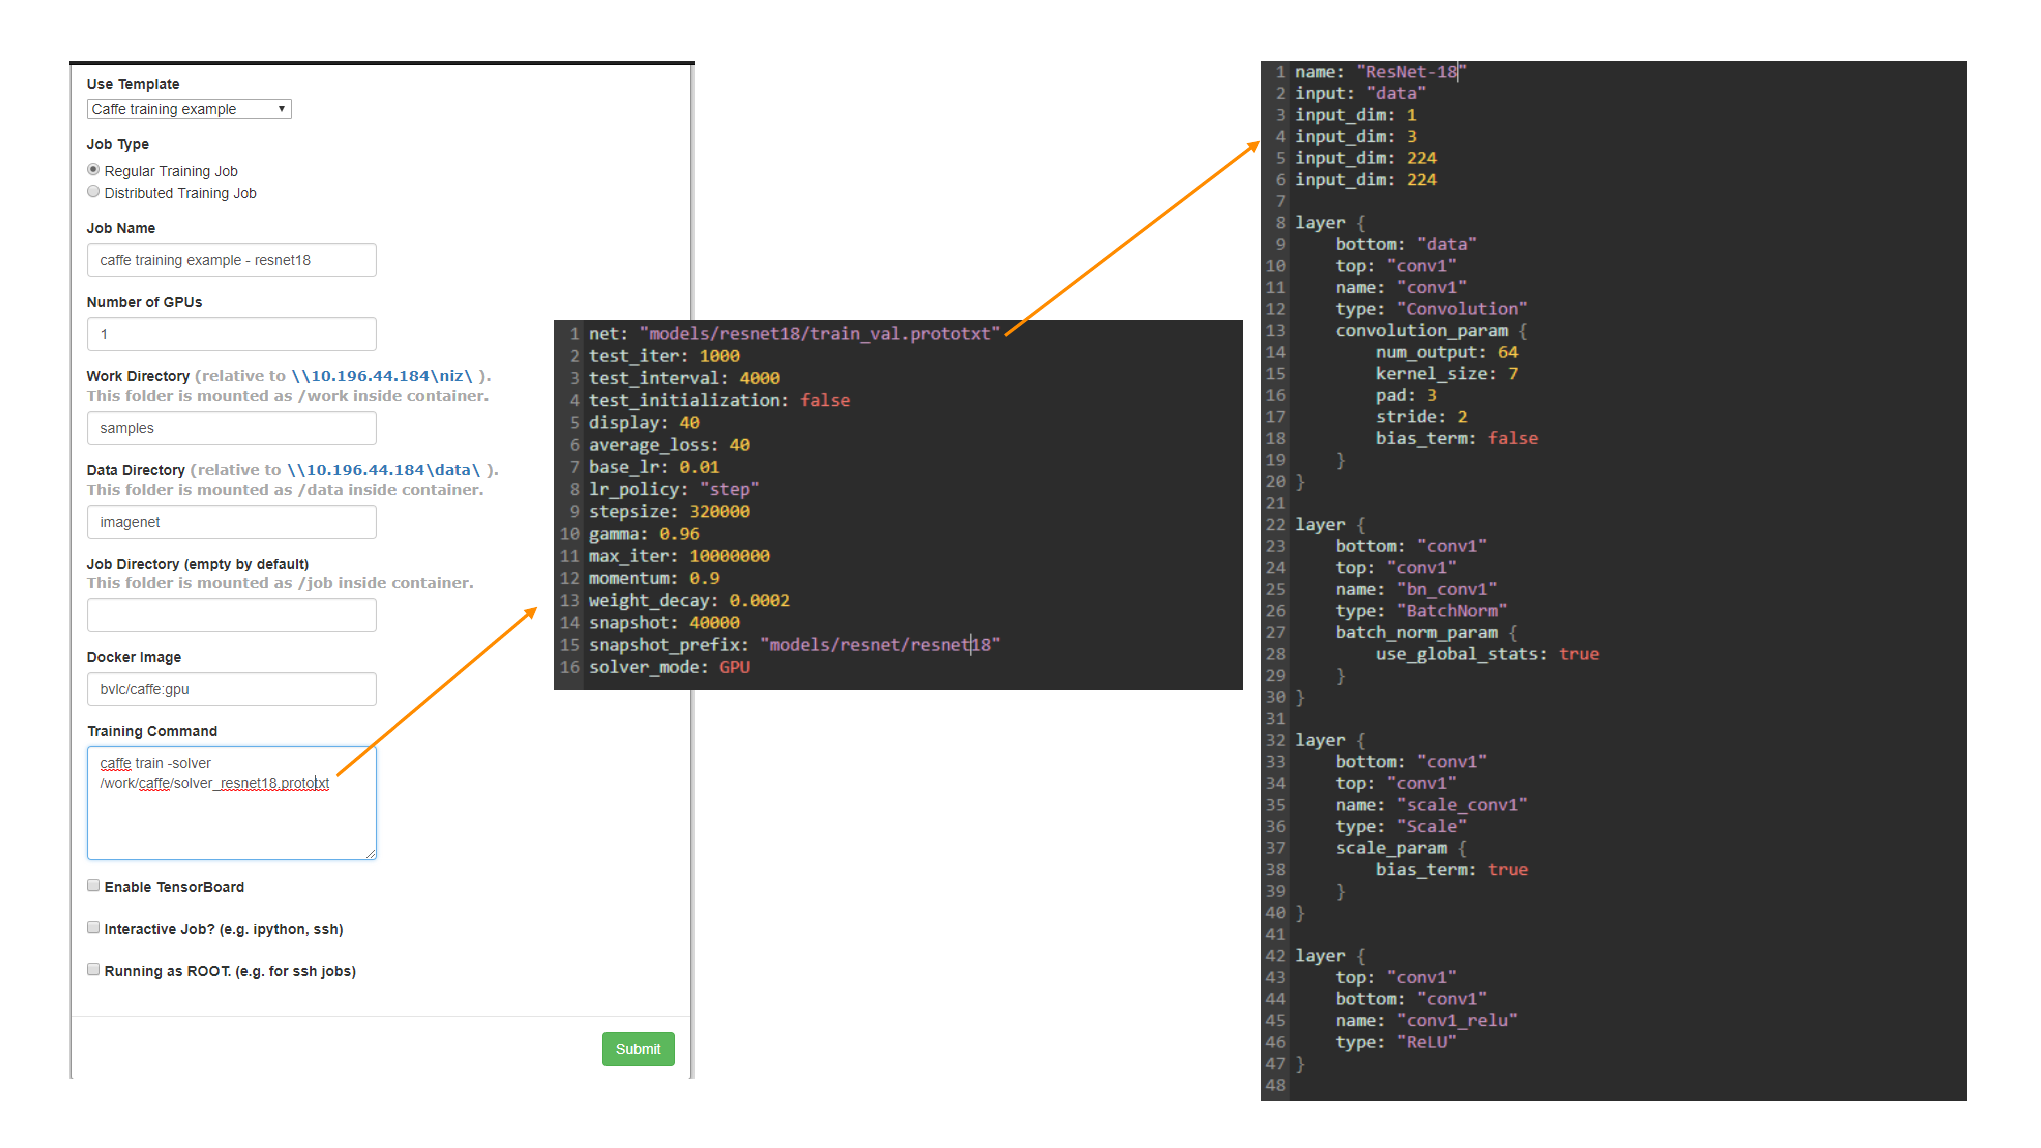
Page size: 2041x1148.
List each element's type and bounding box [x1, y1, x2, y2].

text_box [68, 61, 1967, 1101]
